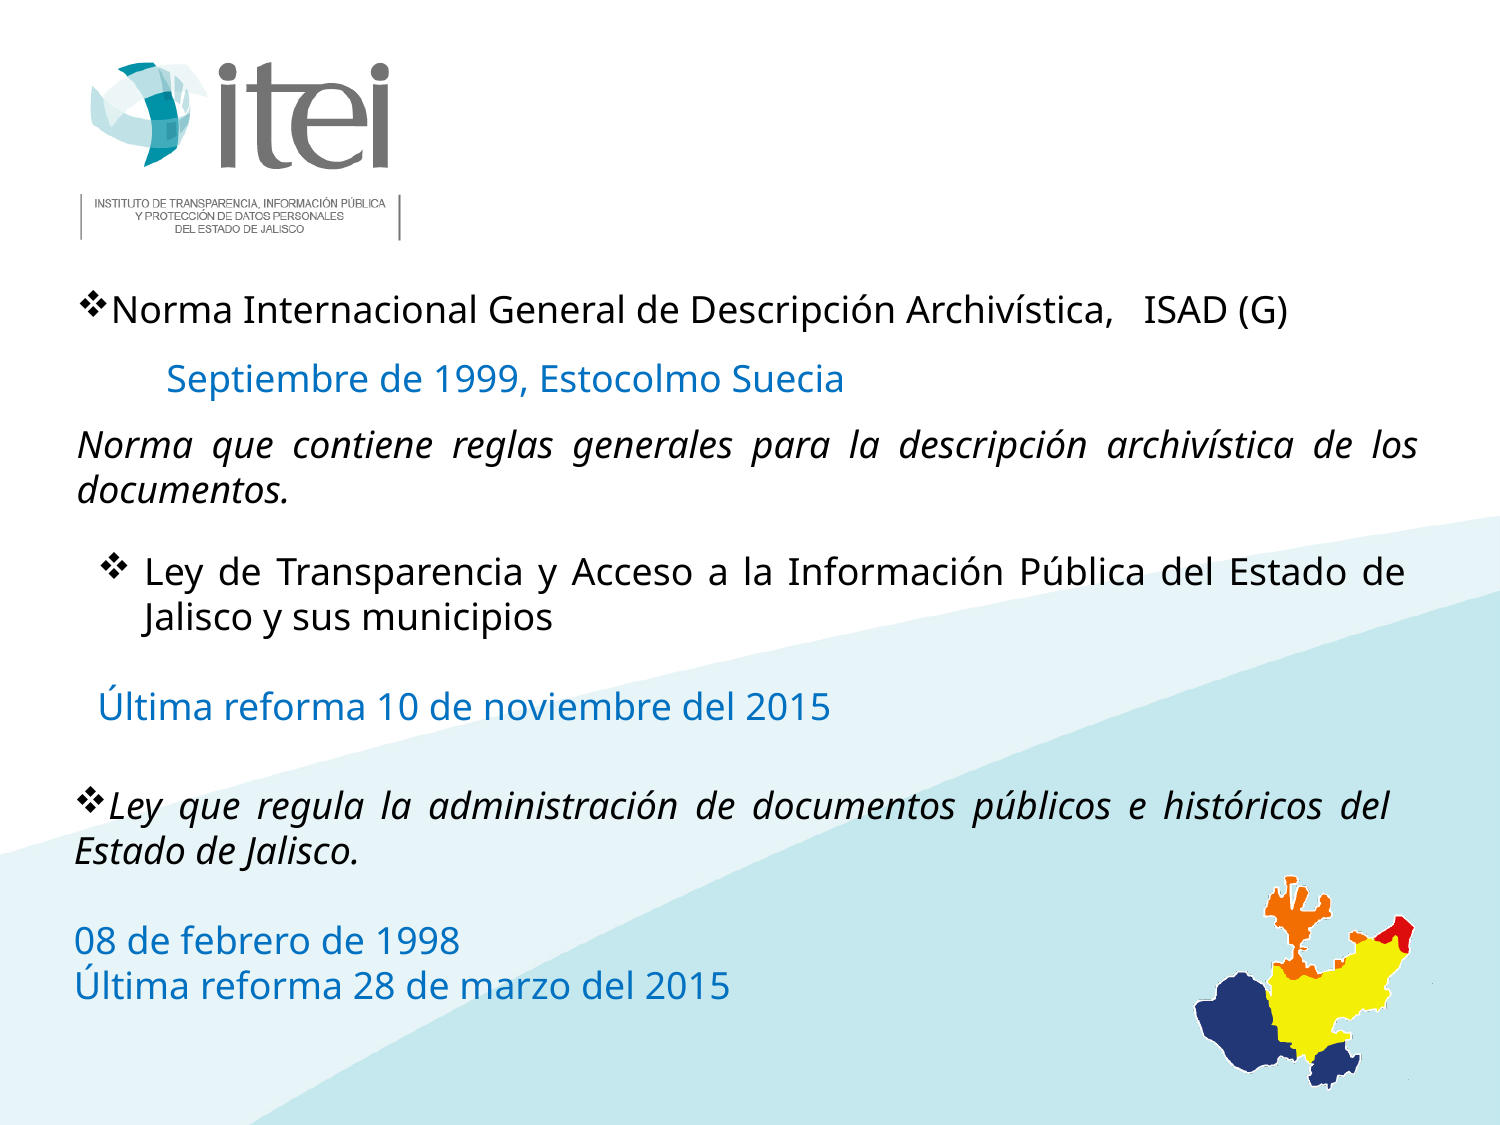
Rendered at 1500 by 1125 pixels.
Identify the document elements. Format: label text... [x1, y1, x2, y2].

picture [0, 0, 1500, 1125]
text_box Ley que regula la administración de documentos públicos e históricos del Estado de Jalisco. 08 de febrero de 1998 Última reforma 28 de marzo del 2015 [59, 775, 1406, 1105]
text_box Septiembre de 1999, Estocolmo Suecia [151, 347, 861, 407]
text_box Ley de Transparencia y Acceso a la Información Pública del Estado de Jalisco y sus municipios Última reforma 10 de noviembre del 2015 [82, 540, 1422, 781]
text_box Norma Internacional General de Descripción Archivística, ISAD (G) Norma que contiene reglas generales para la descripción archivística de los documentos. [61, 278, 1435, 519]
